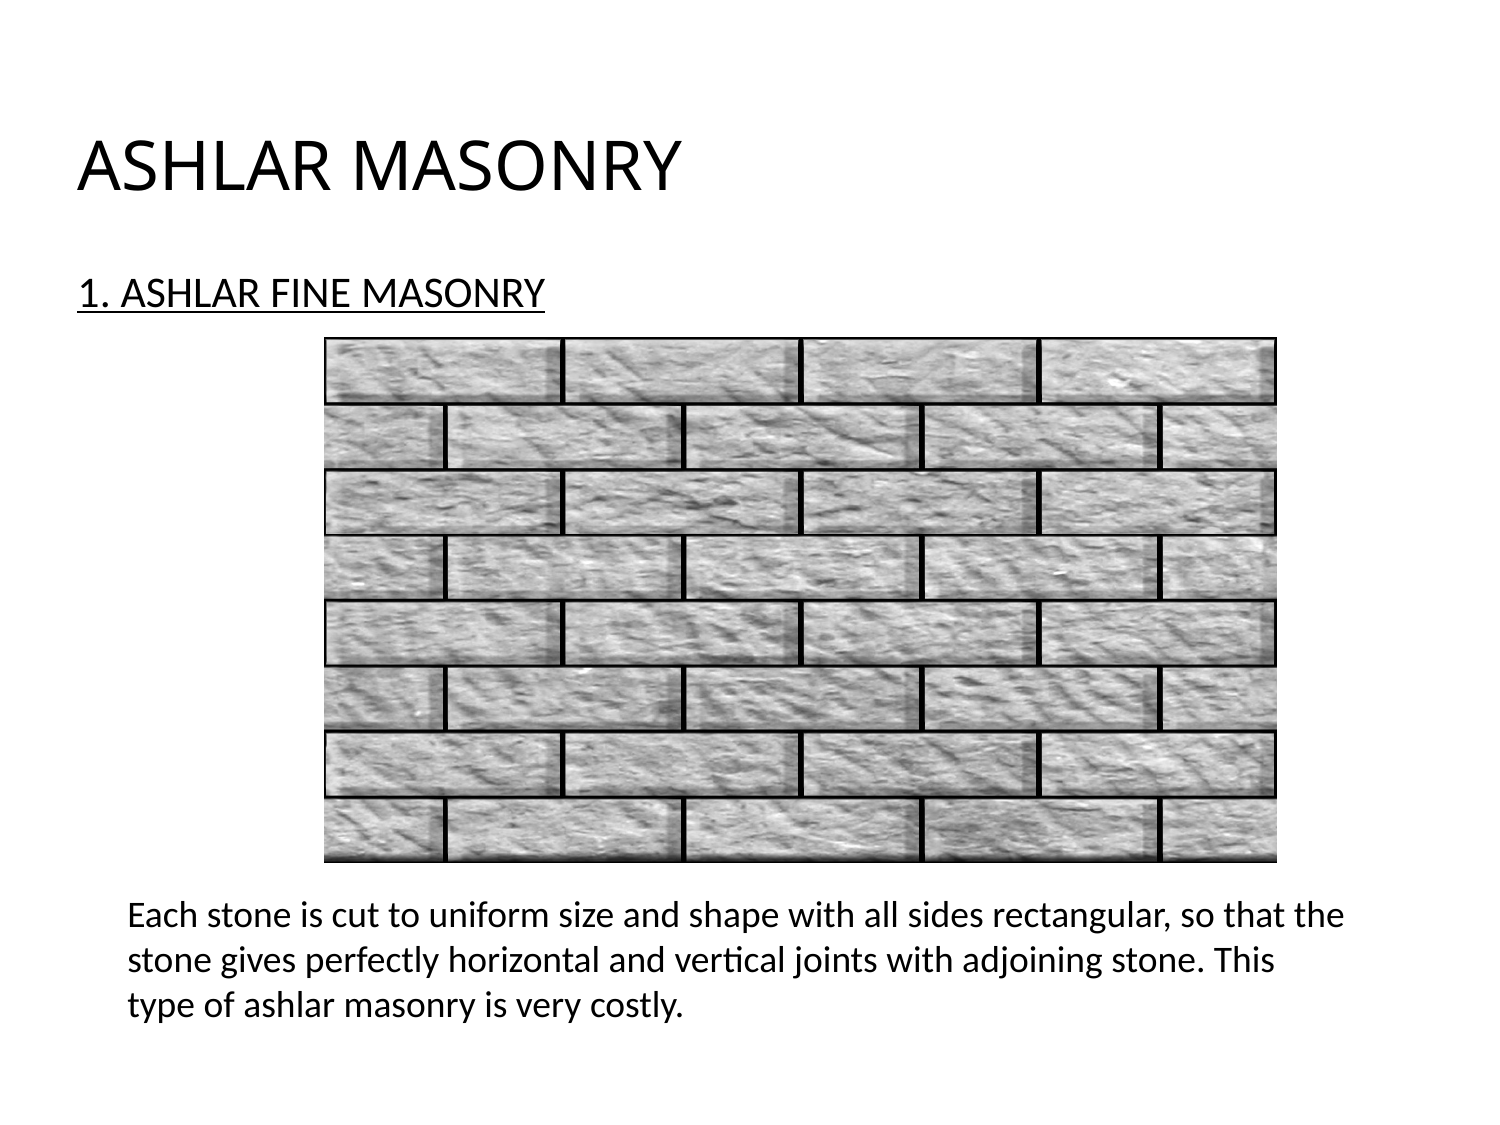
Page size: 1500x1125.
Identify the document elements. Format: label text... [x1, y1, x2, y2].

title ASHLAR MASONRY [62, 75, 1413, 262]
list 1. ASHLAR FINE MASONRY [62, 262, 1413, 345]
picture [324, 337, 1277, 863]
text_box Each stone is cut to uniform size and shape with all sides rectangular, so that the stone gives perfectly horizontal and vertical joints with adjoining stone. This type of ashlar masonry is very costly. [112, 882, 1363, 1033]
